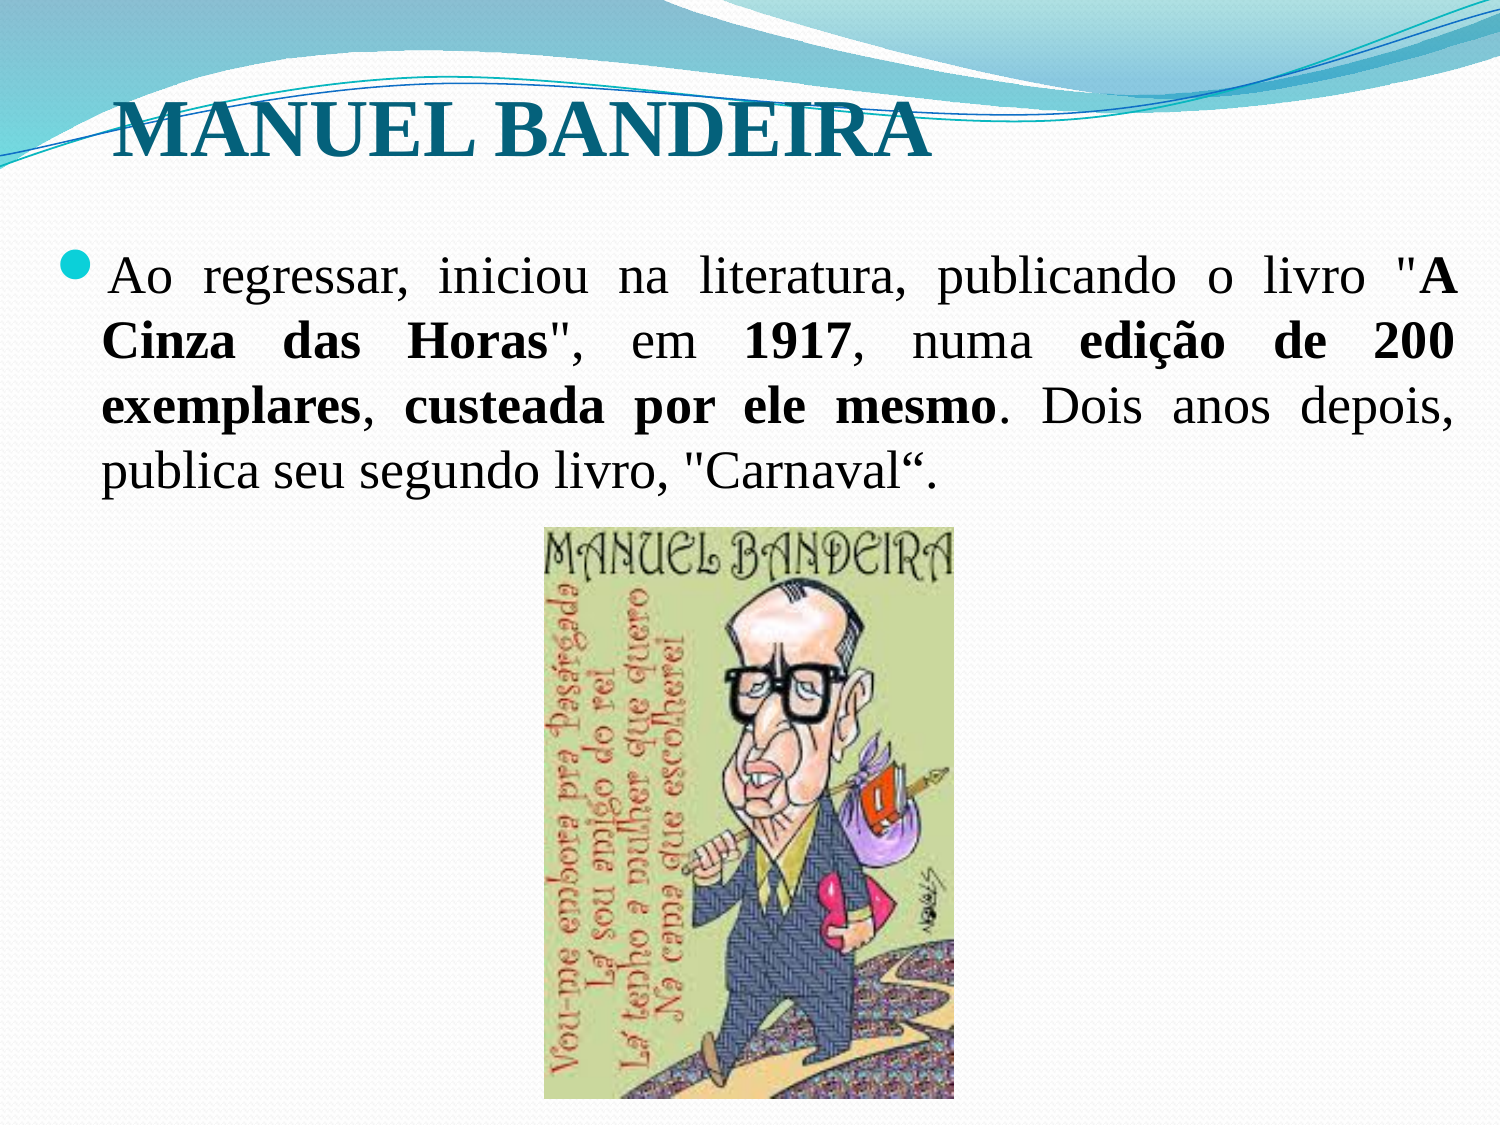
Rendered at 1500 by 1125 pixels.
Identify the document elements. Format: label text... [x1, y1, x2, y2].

picture [544, 526, 954, 1099]
list Ao regressar, iniciou na literatura, publicando o livro "A Cinza das Horas", em 1917, numa edição de 200 exemplares, custeada por ele mesmo. Dois anos depois, publica seu segundo livro, "Carnaval“. [41, 231, 1471, 1083]
title MANUEL BANDEIRA [112, 66, 1386, 173]
